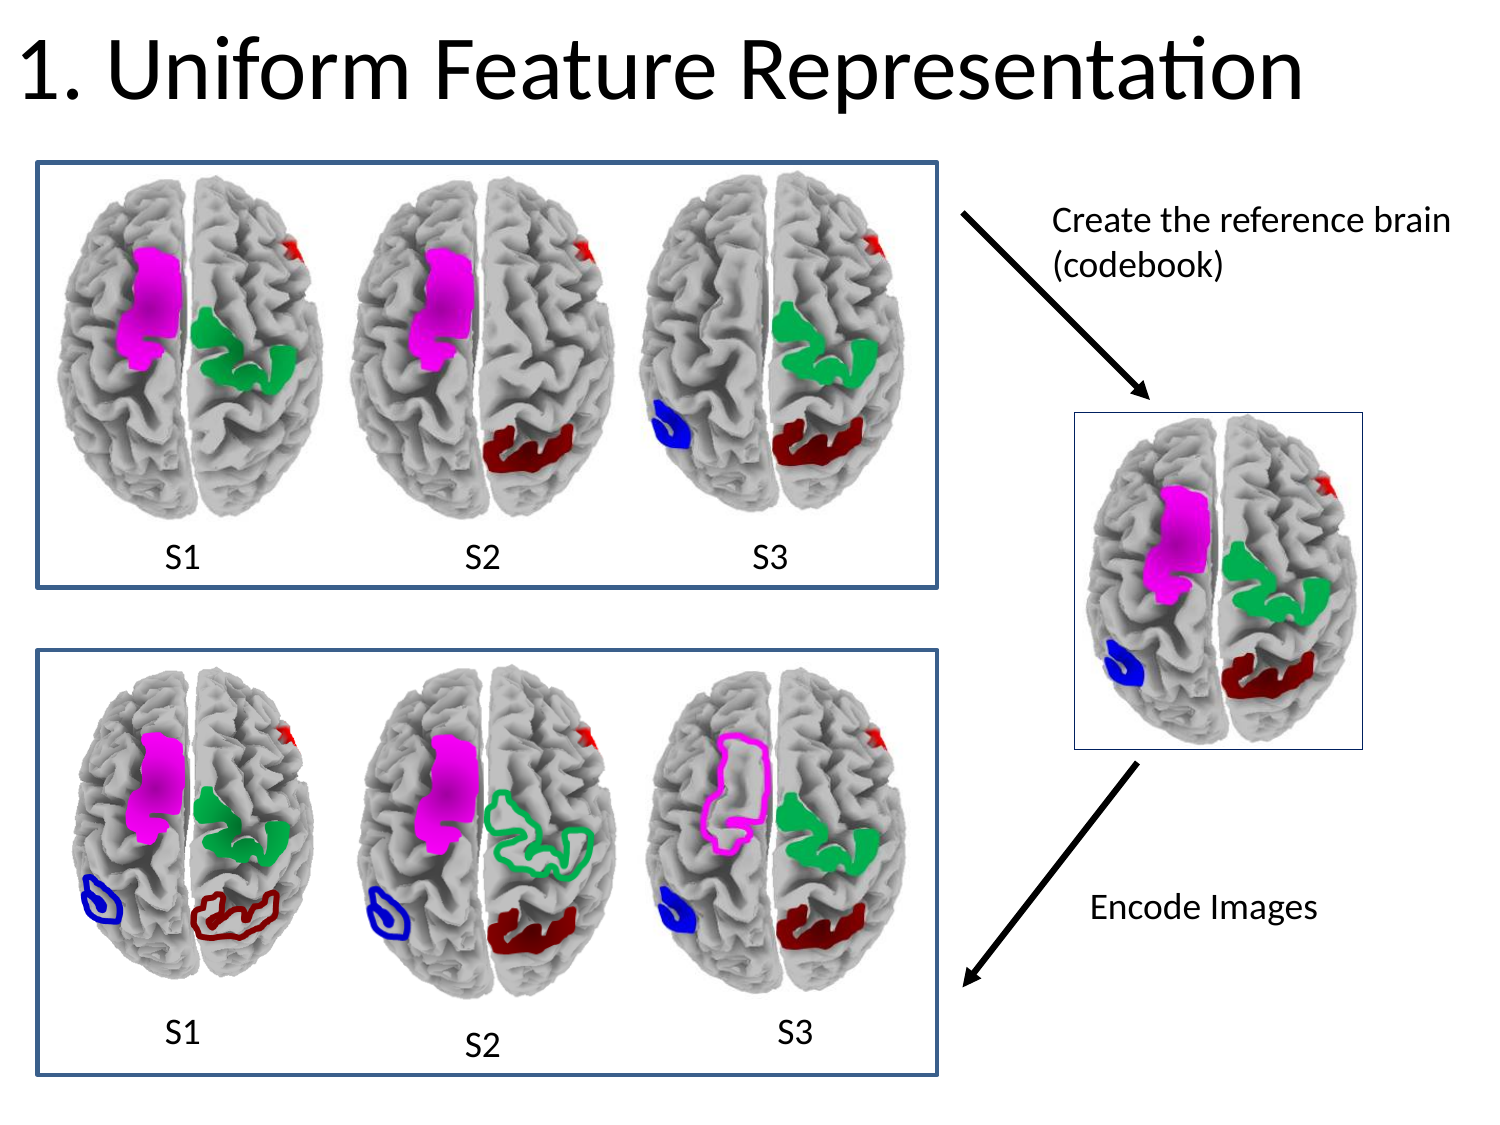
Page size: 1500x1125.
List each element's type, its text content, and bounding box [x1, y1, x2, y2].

text_box Create the reference brain (codebook) [1037, 187, 1475, 293]
text_box [1042, 293, 1150, 400]
picture [1074, 412, 1363, 751]
picture [337, 662, 633, 1010]
picture [62, 662, 322, 987]
text_box 1. Uniform Feature Representation [0, 0, 1500, 125]
text_box Encode Images [1074, 874, 1400, 935]
picture [637, 662, 913, 1001]
text_box [35, 648, 939, 1077]
picture [37, 162, 918, 527]
text_box [35, 160, 939, 590]
text_box [962, 762, 1138, 988]
